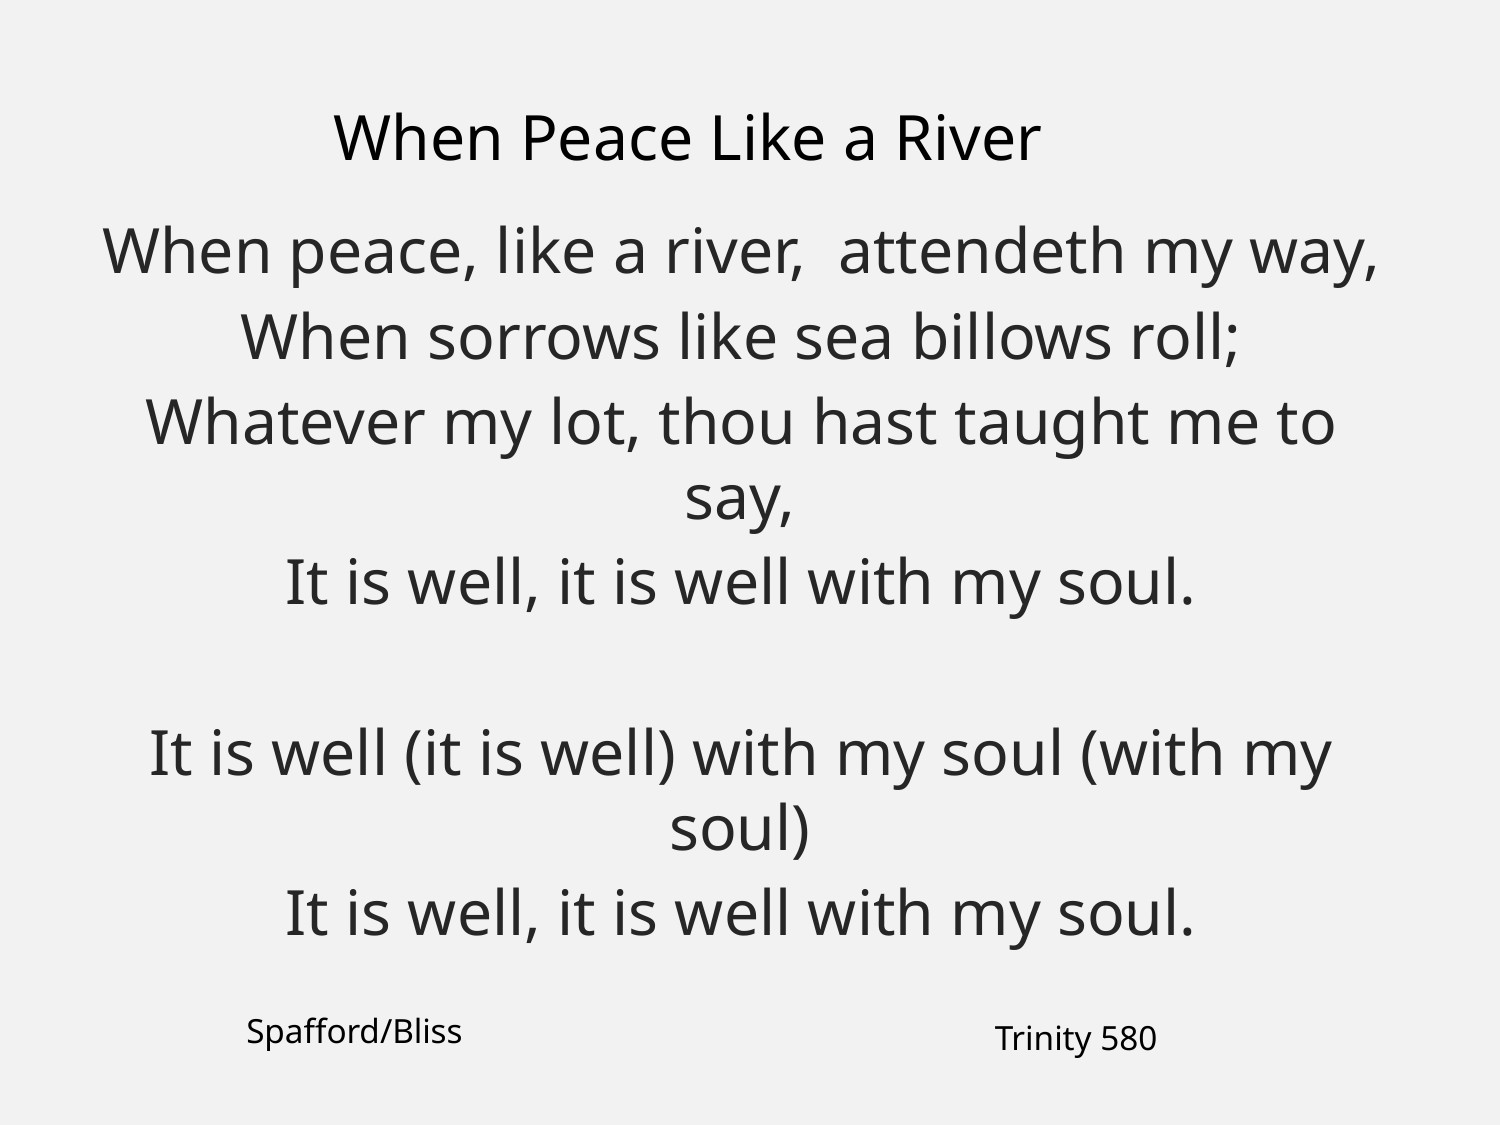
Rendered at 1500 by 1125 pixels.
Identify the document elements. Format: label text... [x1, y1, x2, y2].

text_box Trinity 580 [659, 1009, 1493, 1065]
list When peace, like a river, attendeth my way, When sorrows like sea billows roll; Whatever my lot, thou hast taught me to say, It is well, it is well with my soul. It is well (it is well) with my soul (with my soul) It is well, it is well with my soul. [78, 203, 1402, 922]
text_box When Peace Like a River [242, 90, 1134, 181]
text_box Spafford/Bliss [0, 1002, 771, 1058]
